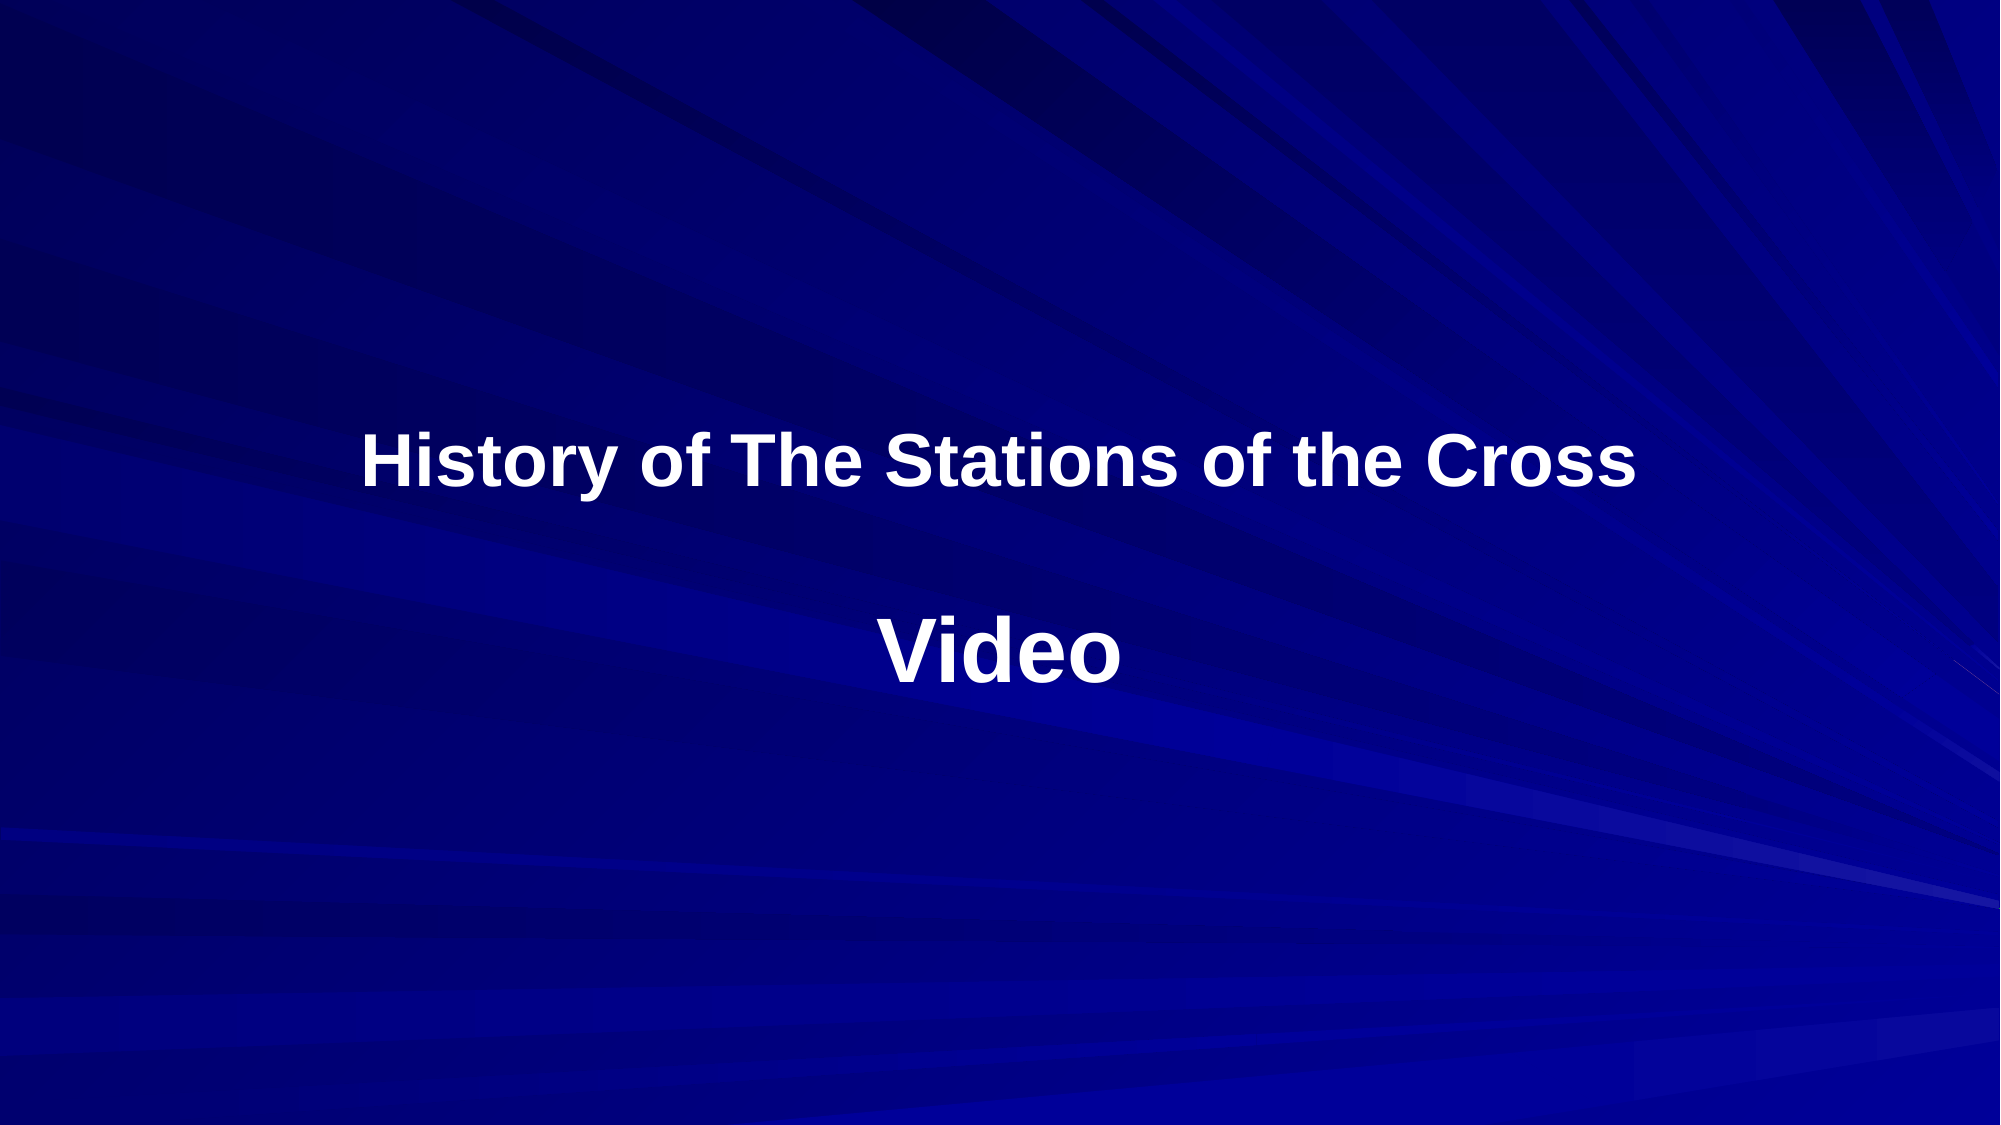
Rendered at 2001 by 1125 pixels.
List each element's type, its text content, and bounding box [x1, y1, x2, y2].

title History of The Stations of the Cross Video [324, 399, 1676, 713]
